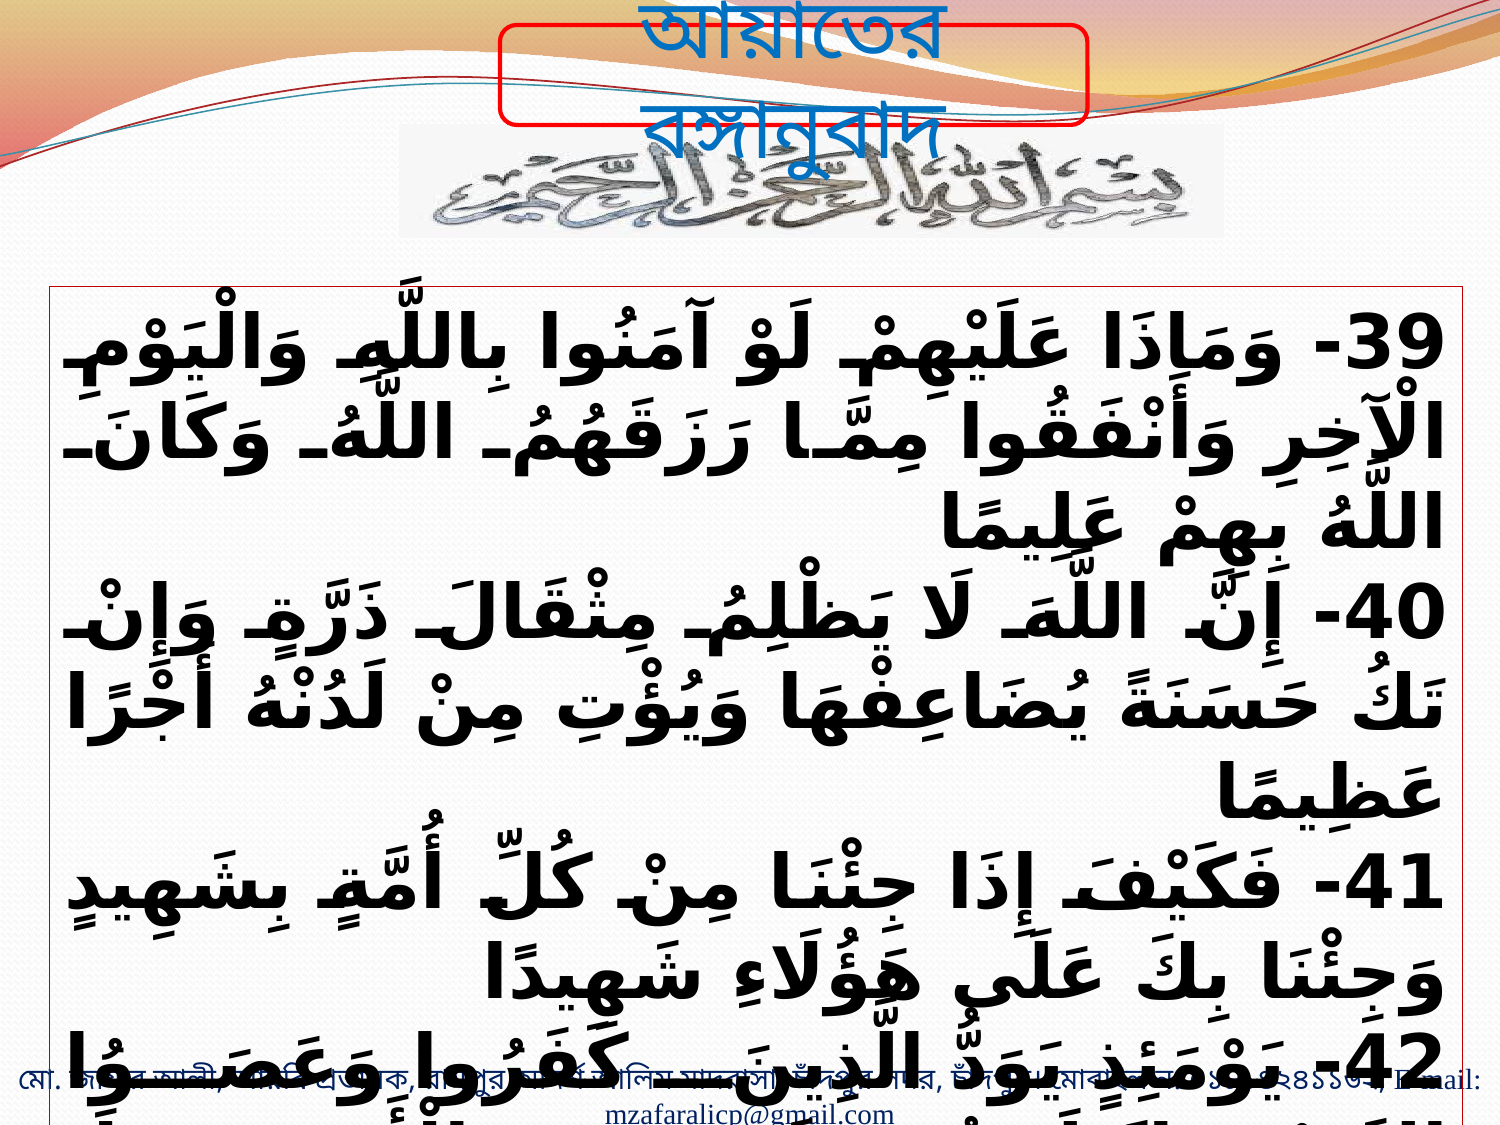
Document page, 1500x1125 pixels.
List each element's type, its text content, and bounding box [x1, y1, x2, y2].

text_box আয়াতের বঙ্গানুবাদ [497, 22, 1090, 124]
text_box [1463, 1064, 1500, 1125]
picture [399, 124, 1224, 238]
text_box 39- وَمَاذَا عَلَيْهِمْ لَوْ آمَنُوا بِاللَّهِ وَالْيَوْمِ الْآخِرِ وَأَنْفَقُوا مِمَّا رَزَقَهُمُ اللَّهُ وَكَانَ اللَّهُ بِهِمْ عَلِيمًا 40- إِنَّ اللَّهَ لَا يَظْلِمُ مِثْقَالَ ذَرَّةٍ وَإِنْ تَكُ حَسَنَةً يُضَاعِفْهَا وَيُؤْتِ مِنْ لَدُنْهُ أَجْرًا عَظِيمًا 41- فَكَيْفَ إِذَا جِئْنَا مِنْ كُلِّ أُمَّةٍ بِشَهِيدٍ وَجِئْنَا بِكَ عَلَى هَؤُلَاءِ شَهِيدًا 42- يَوْمَئِذٍ يَوَدُّ الَّذِينَ كَفَرُوا وَعَصَوُا الرَّسُولَ لَوْ تُسَوَّى بِهِمُ الْأَرْضُ وَلَا يَكْتُمُونَ اللَّهَ حَدِيثًا [49, 286, 1463, 1125]
text_box মো. জাফর আলী, আরবি প্রভাষক, রামপুর আদর্শ আলিম মাদরাসা, চাঁদপুর সদর, চাঁদপুর। মোবাইল ন. ০১৮১৪২৪১১৬২, E-mail: mzafaralicp@gmail.com [0, 1064, 49, 1125]
